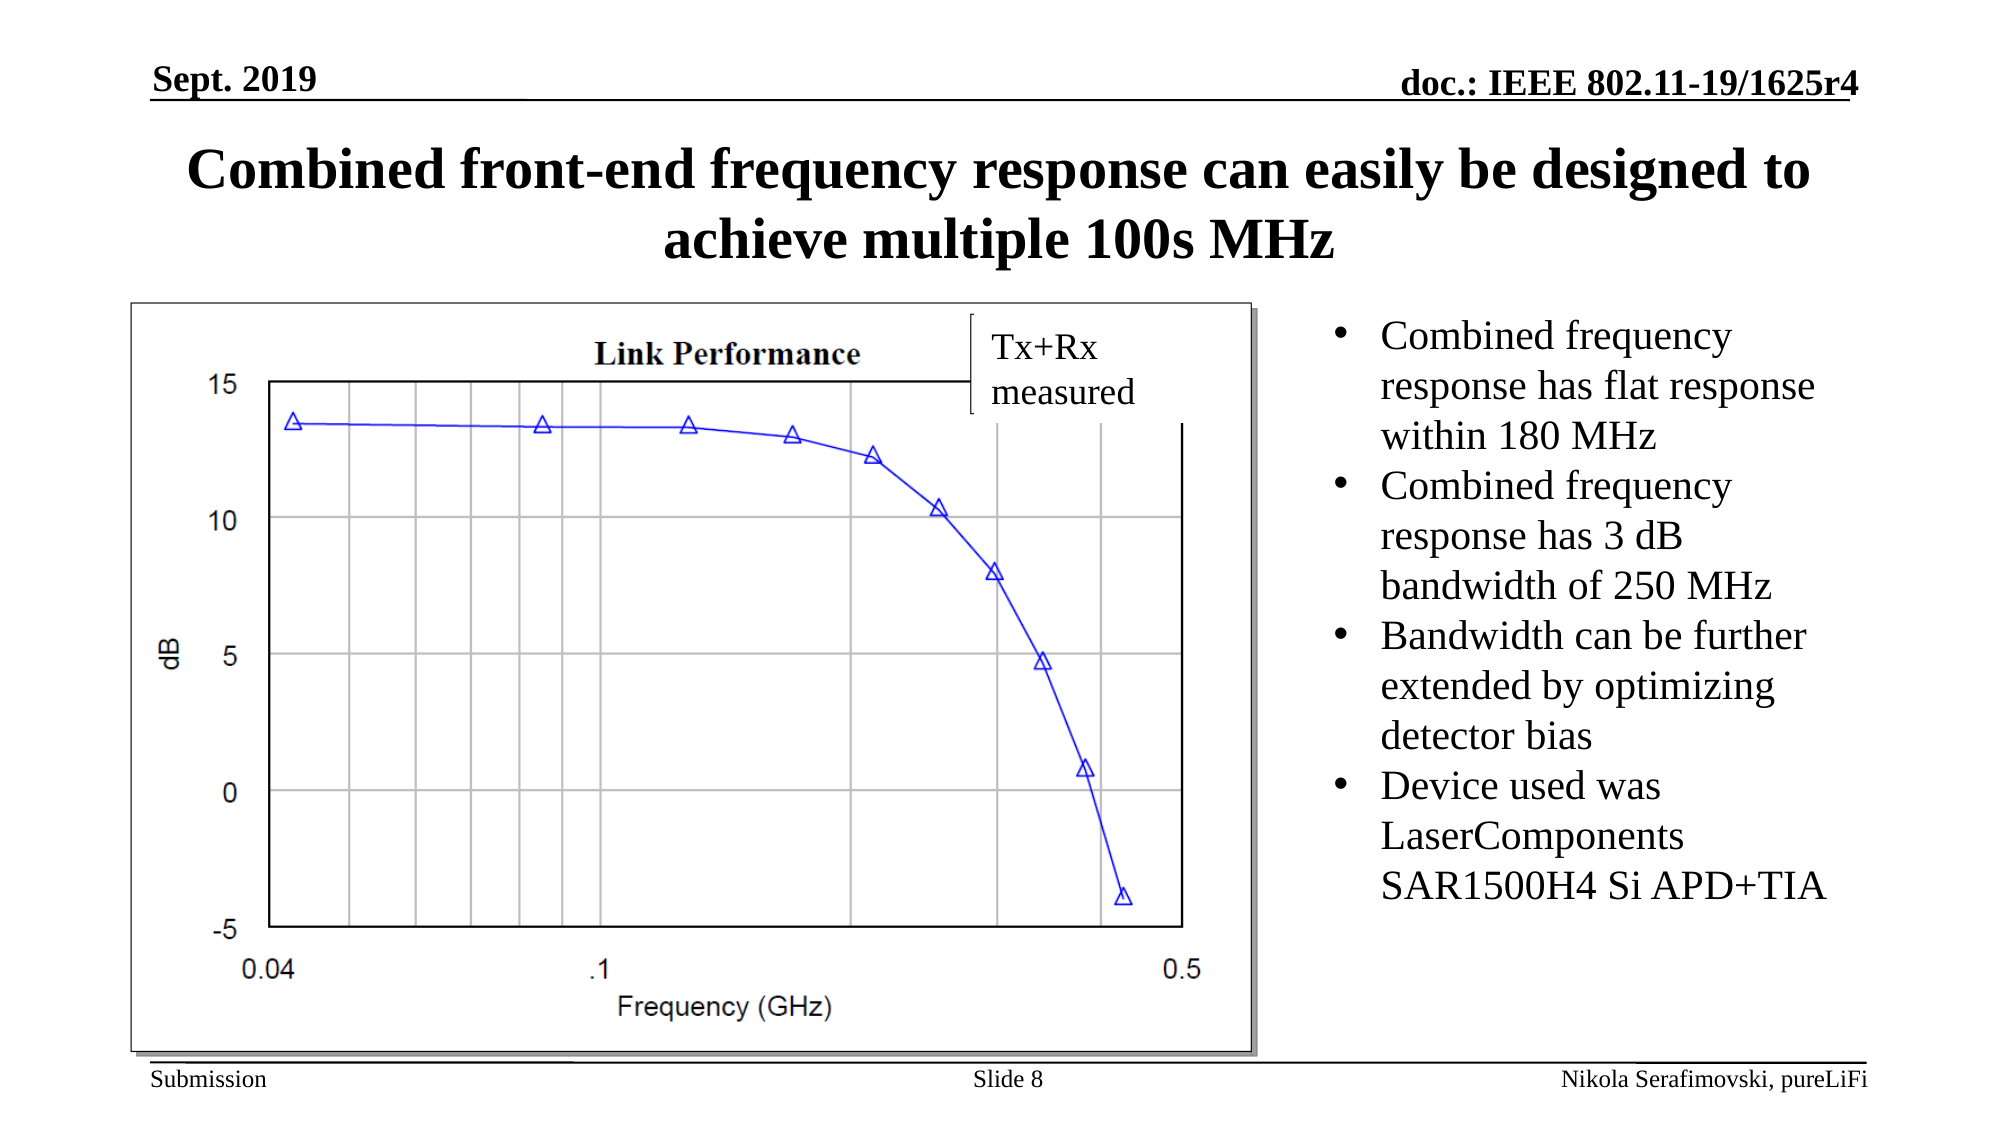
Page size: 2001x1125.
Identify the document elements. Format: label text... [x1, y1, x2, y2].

slide_number Slide 8 [950, 1066, 1067, 1123]
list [125, 298, 1260, 1059]
title Combined front-end frequency response can easily be designed to achieve multiple 100s MHz [149, 112, 1850, 288]
footer Nikola Serafimovski, pureLiFi [1171, 1061, 1869, 1093]
text_box Combined frequency response has flat response within 180 MHz Combined frequency response has 3 dB bandwidth of 250 MHz Bandwidth can be further extended by optimizing detector bias Device used was LaserComponents SAR1500H4 Si APD+TIA [1318, 300, 1869, 916]
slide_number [152, 54, 563, 100]
